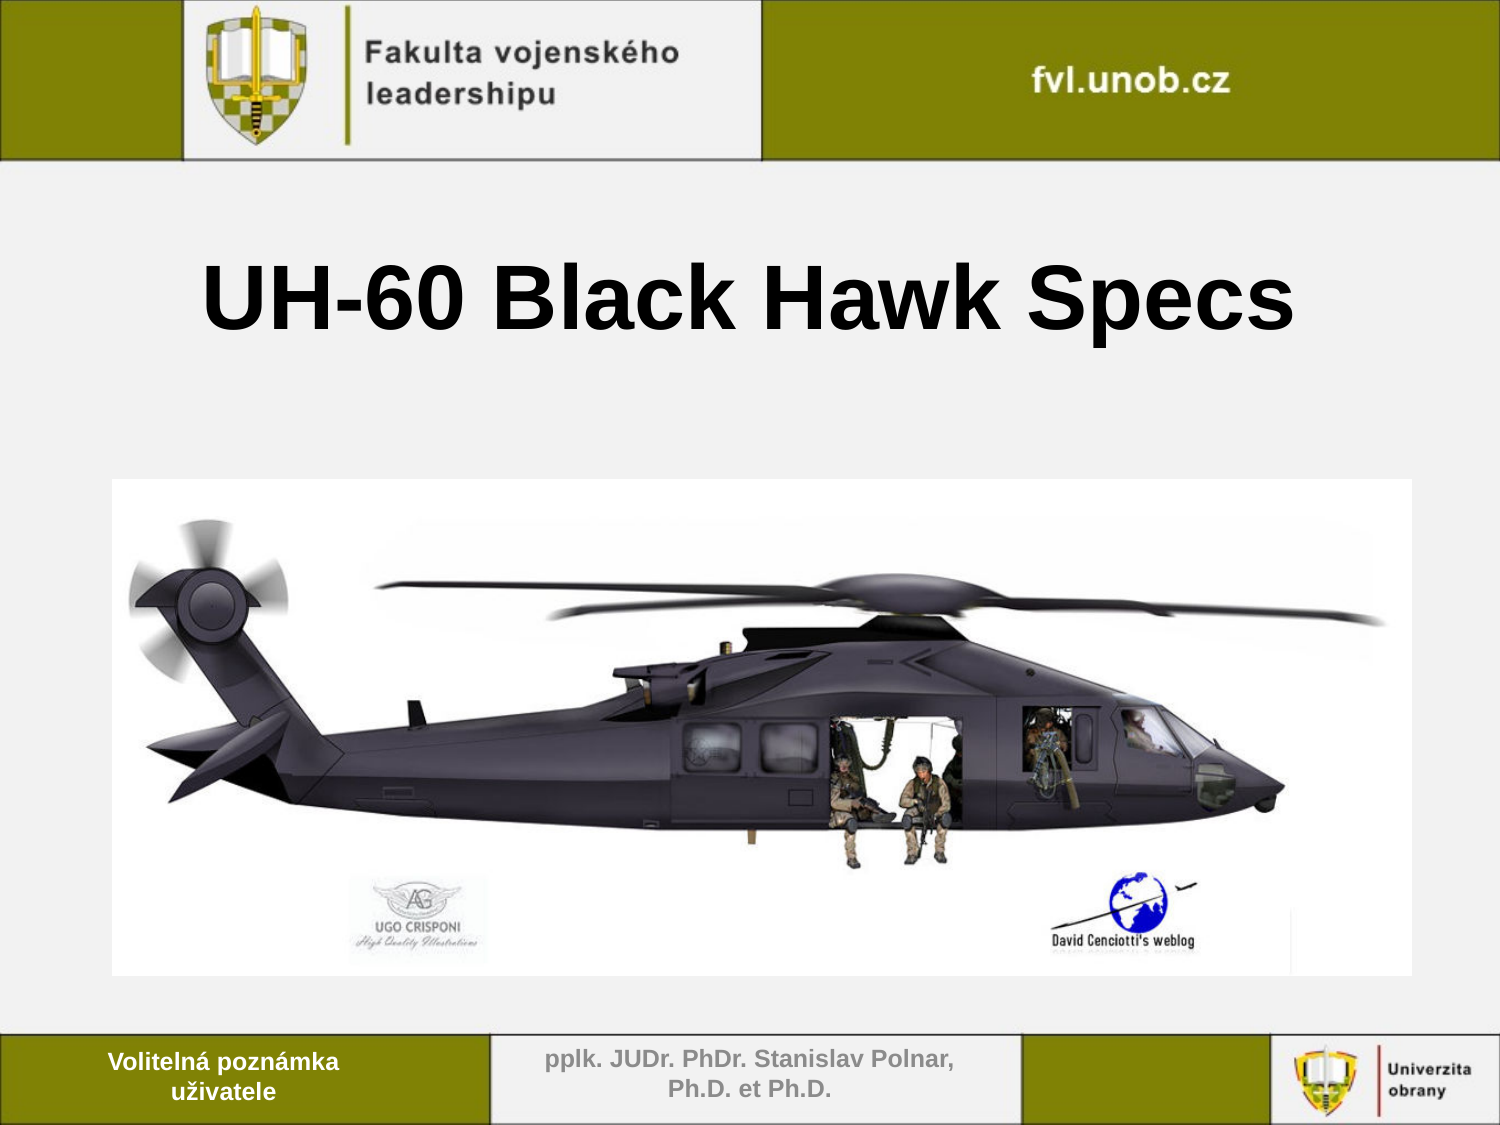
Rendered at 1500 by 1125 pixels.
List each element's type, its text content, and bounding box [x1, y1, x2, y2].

slide_number Volitelná poznámka uživatele [55, 1045, 393, 1106]
picture [0, 0, 1500, 1125]
title UH-60 Black Hawk Specs [103, 190, 1397, 409]
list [112, 479, 1412, 976]
footer pplk. JUDr. PhDr. Stanislav Polnar, Ph.D. et Ph.D. [496, 1042, 1004, 1103]
